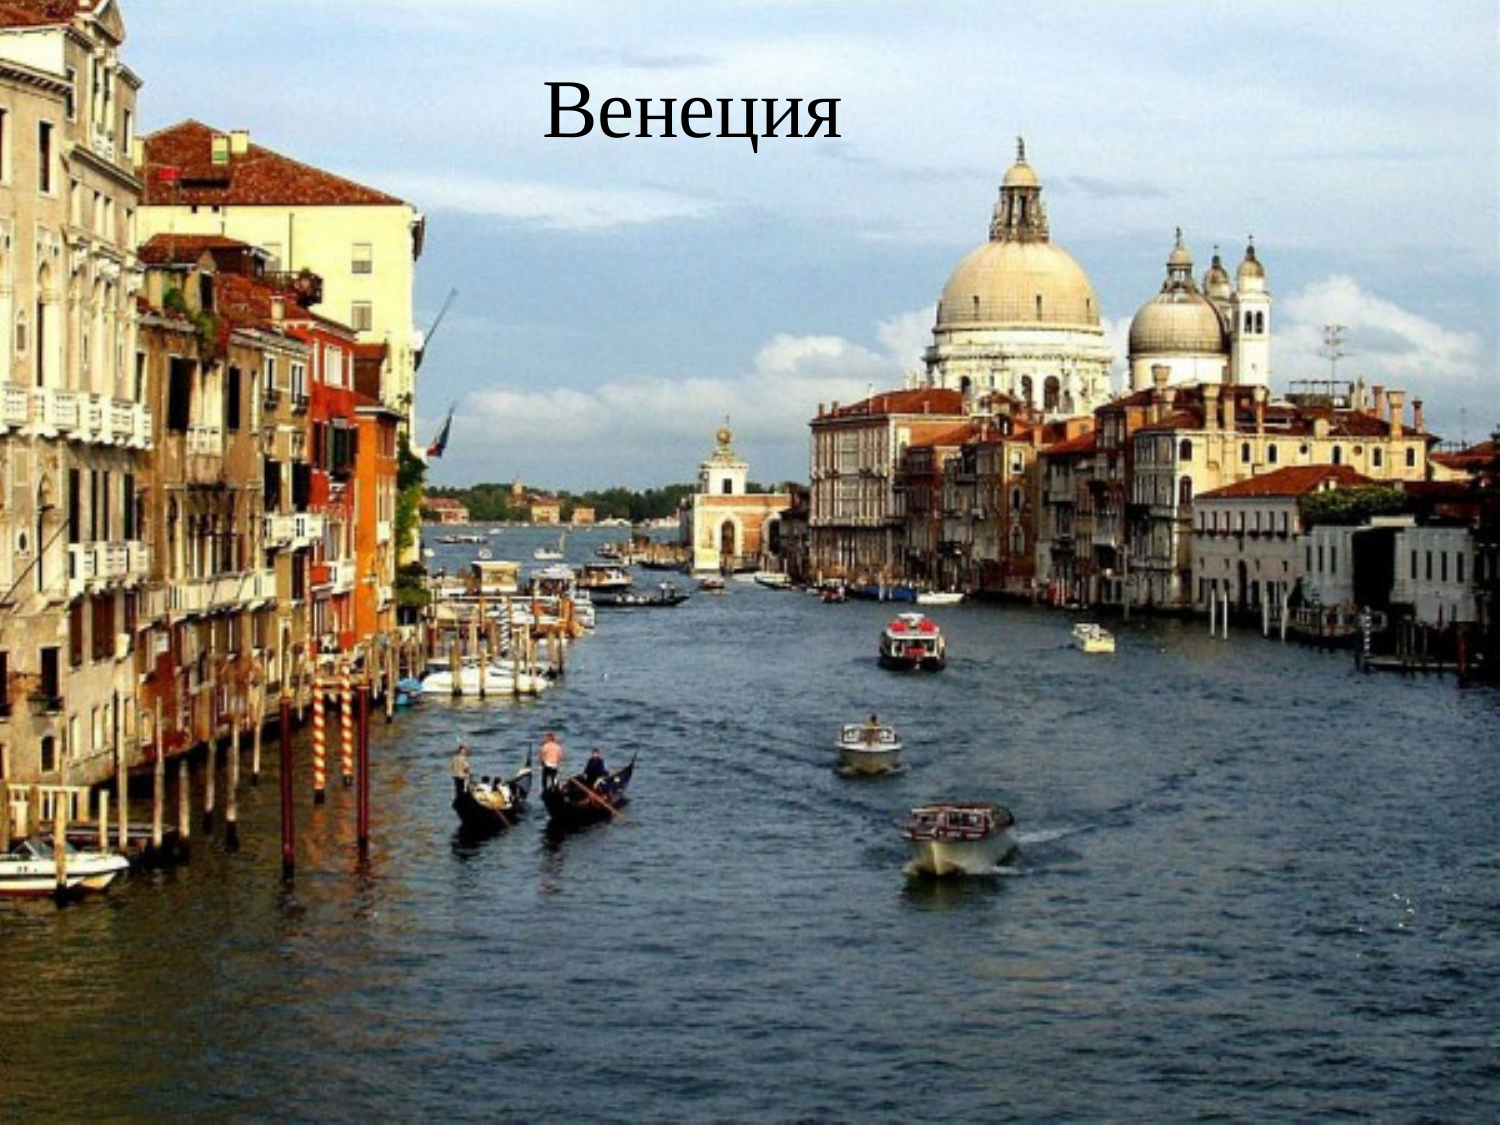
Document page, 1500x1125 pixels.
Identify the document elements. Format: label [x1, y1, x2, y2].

list [0, 0, 1500, 1125]
